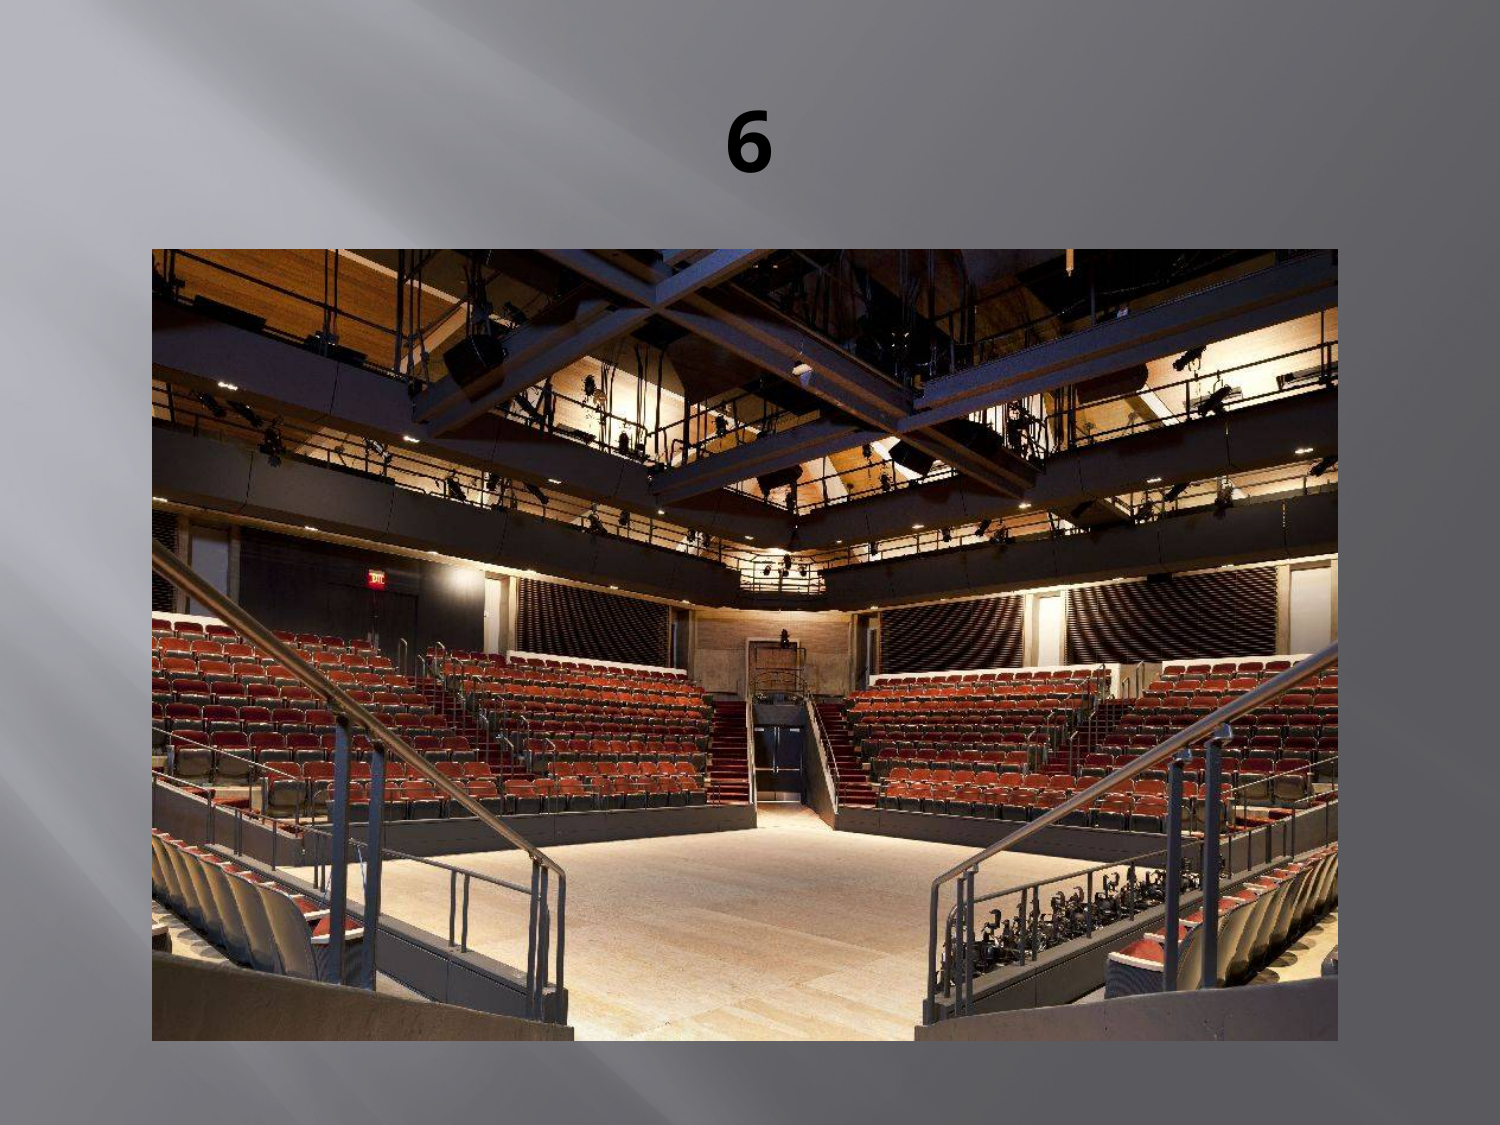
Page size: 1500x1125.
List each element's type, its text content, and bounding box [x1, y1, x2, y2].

title 6 [75, 45, 1425, 233]
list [151, 249, 1338, 1041]
